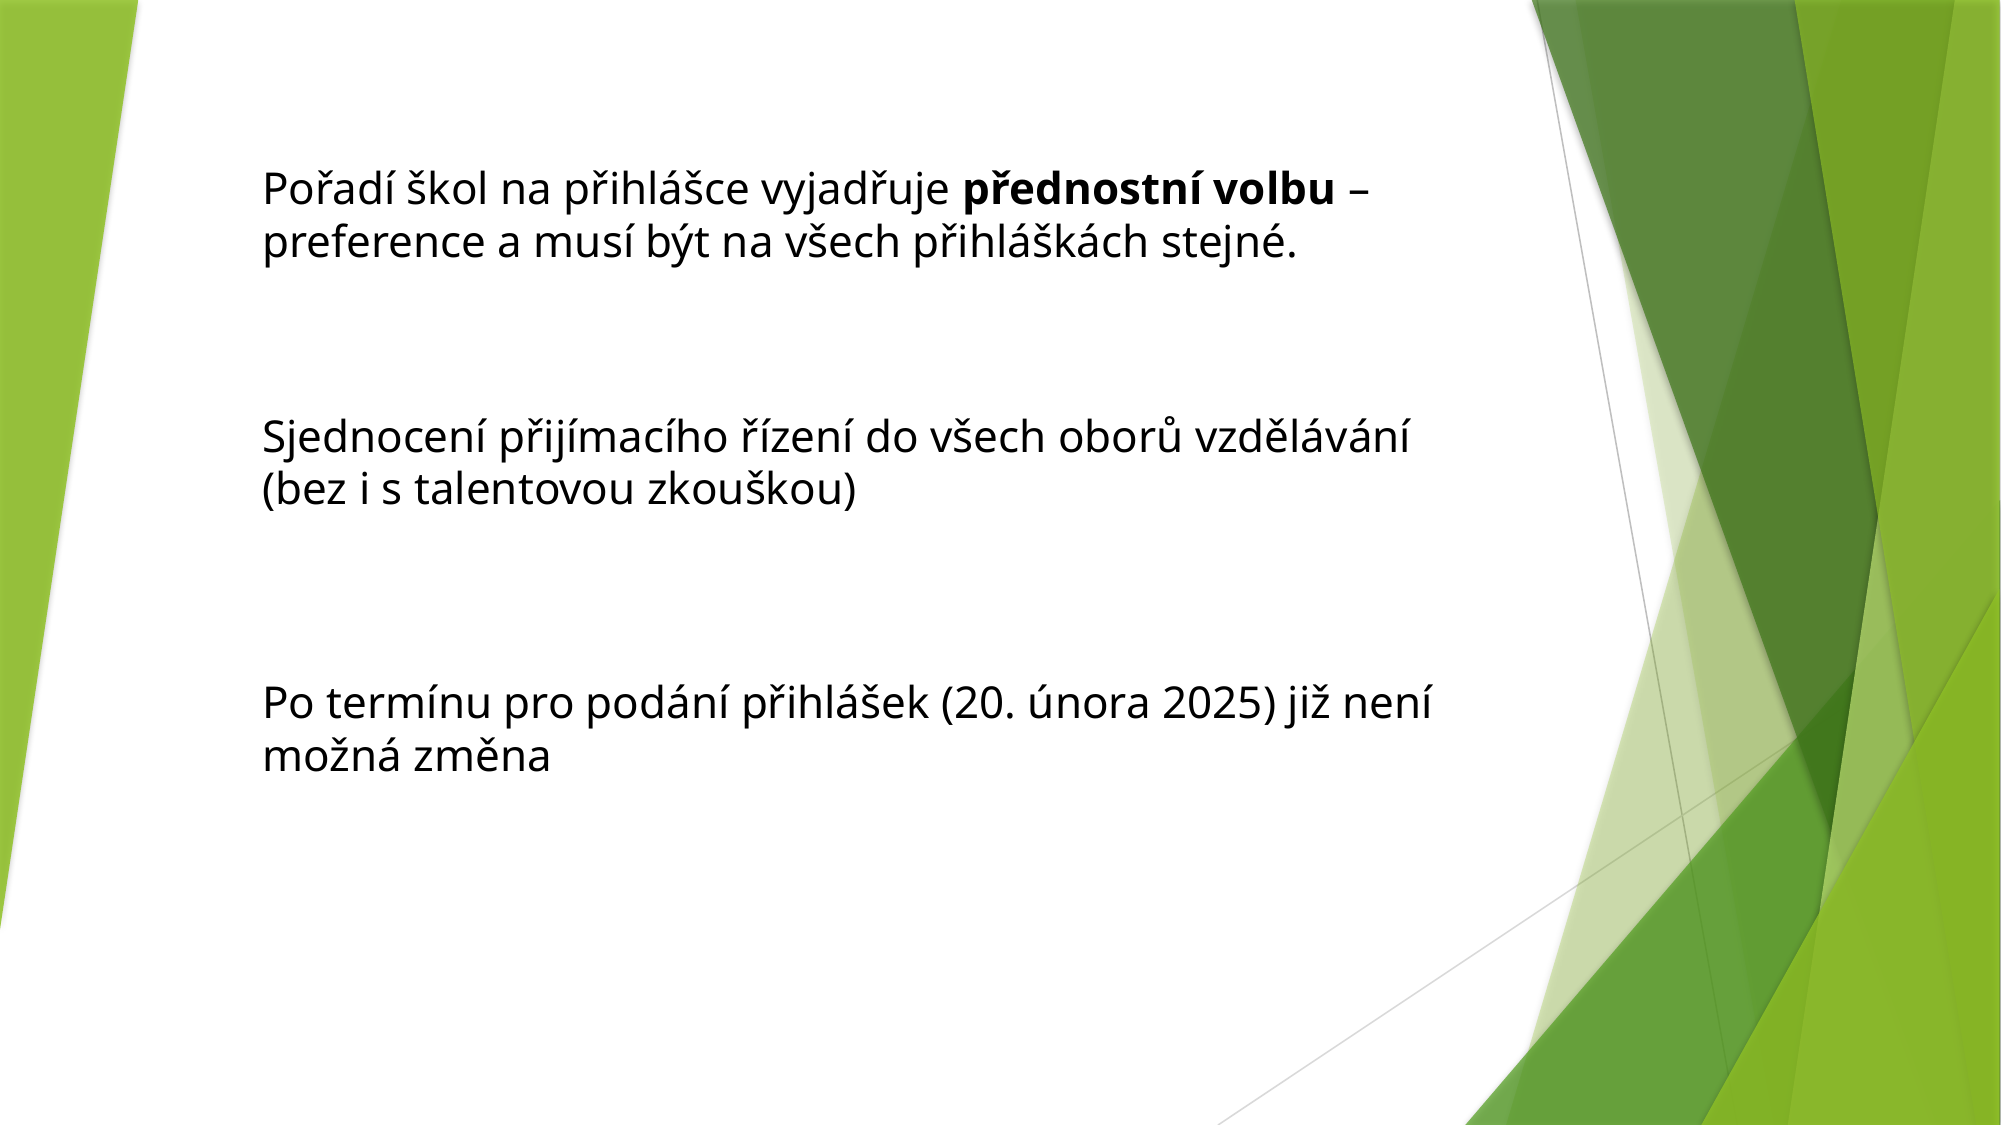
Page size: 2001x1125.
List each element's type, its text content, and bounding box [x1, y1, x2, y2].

subtitle Pořadí škol na přihlášce vyjadřuje přednostní volbu – preference a musí být na všech přihláškách stejné. Sjednocení přijímacího řízení do všech oborů vzdělávání (bez i s talentovou zkouškou) Po termínu pro podání přihlášek (20. února 2025) již není možná změna [247, 99, 1522, 970]
